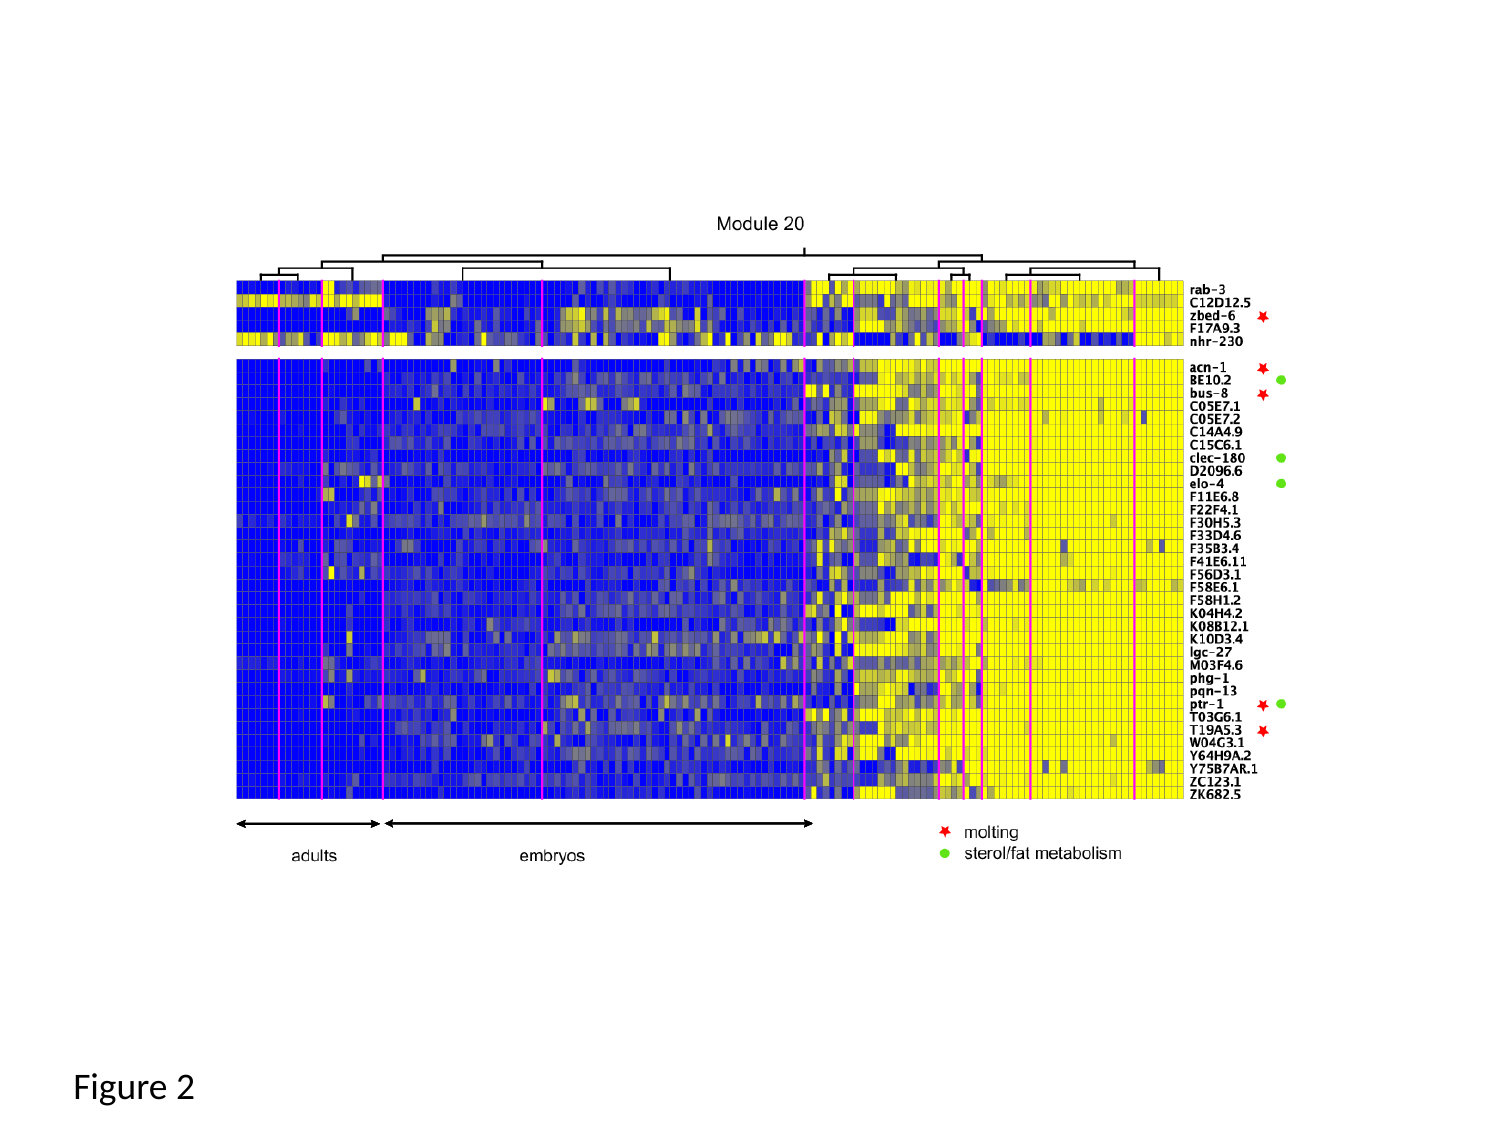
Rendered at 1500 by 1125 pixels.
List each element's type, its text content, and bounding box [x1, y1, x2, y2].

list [175, 175, 1398, 954]
text_box Figure 2 [58, 1054, 211, 1115]
